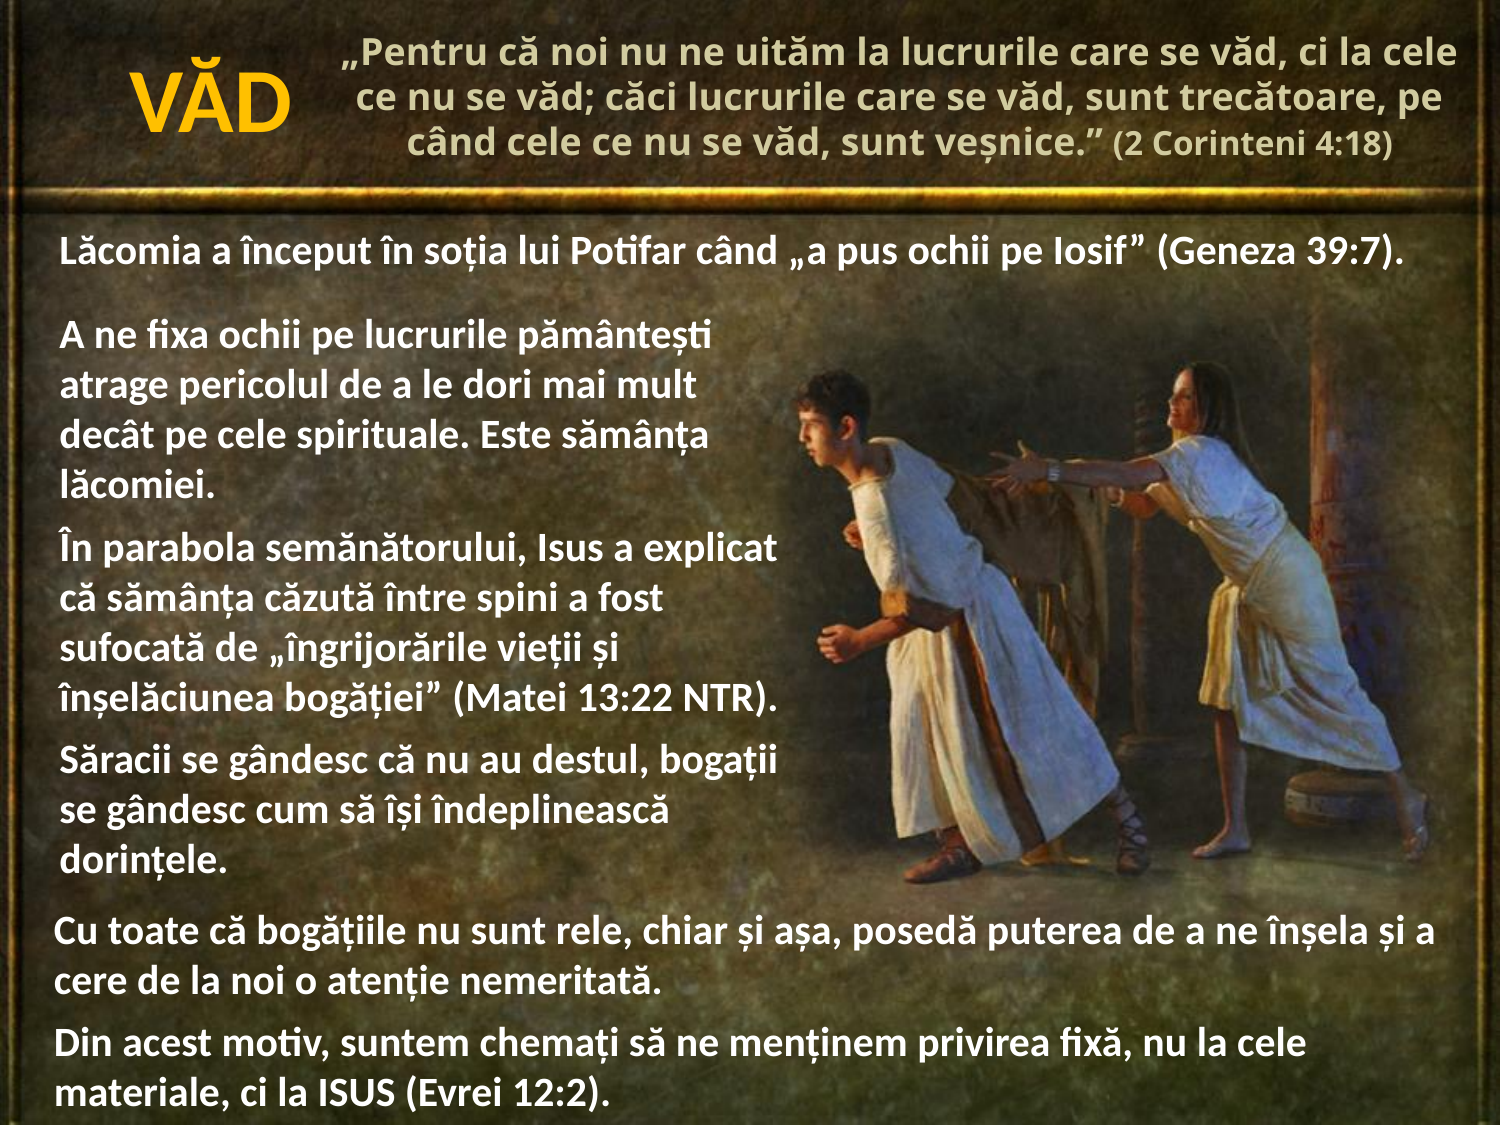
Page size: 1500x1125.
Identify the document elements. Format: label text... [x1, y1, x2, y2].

text_box A ne fixa ochii pe lucrurile pământești atrage pericolul de a le dori mai mult decât pe cele spirituale. Este sămânța lăcomiei. În parabola semănătorului, Isus a explicat că sămânța căzută între spini a fost sufocată de „îngrijorările vieții și înșelăciunea bogăției” (Matei 13:22 NTR). Săracii se gândesc că nu au destul, bogații se gândesc cum să își îndeplinească dorințele. [44, 299, 795, 890]
text_box Cu toate că bogățiile nu sunt rele, chiar și așa, posedă puterea de a ne înșela și a cere de la noi o atenție nemeritată. Din acest motiv, suntem chemați să ne menținem privirea fixă, nu la cele materiale, ci la ISUS (Evrei 12:2). [39, 895, 1461, 1123]
text_box VĂD [21, 33, 321, 158]
text_box Lăcomia a început în soția lui Potifar când „a pus ochii pe Iosif” (Geneza 39:7). [44, 215, 1456, 281]
picture [0, 0, 1500, 1125]
text_box „Pentru că noi nu ne uităm la lucrurile care se văd, ci la cele ce nu se văd; căci lucrurile care se văd, sunt trecătoare, pe când cele ce nu se văd, sunt veșnice.” (2 Corinteni 4:18) [321, 20, 1479, 171]
